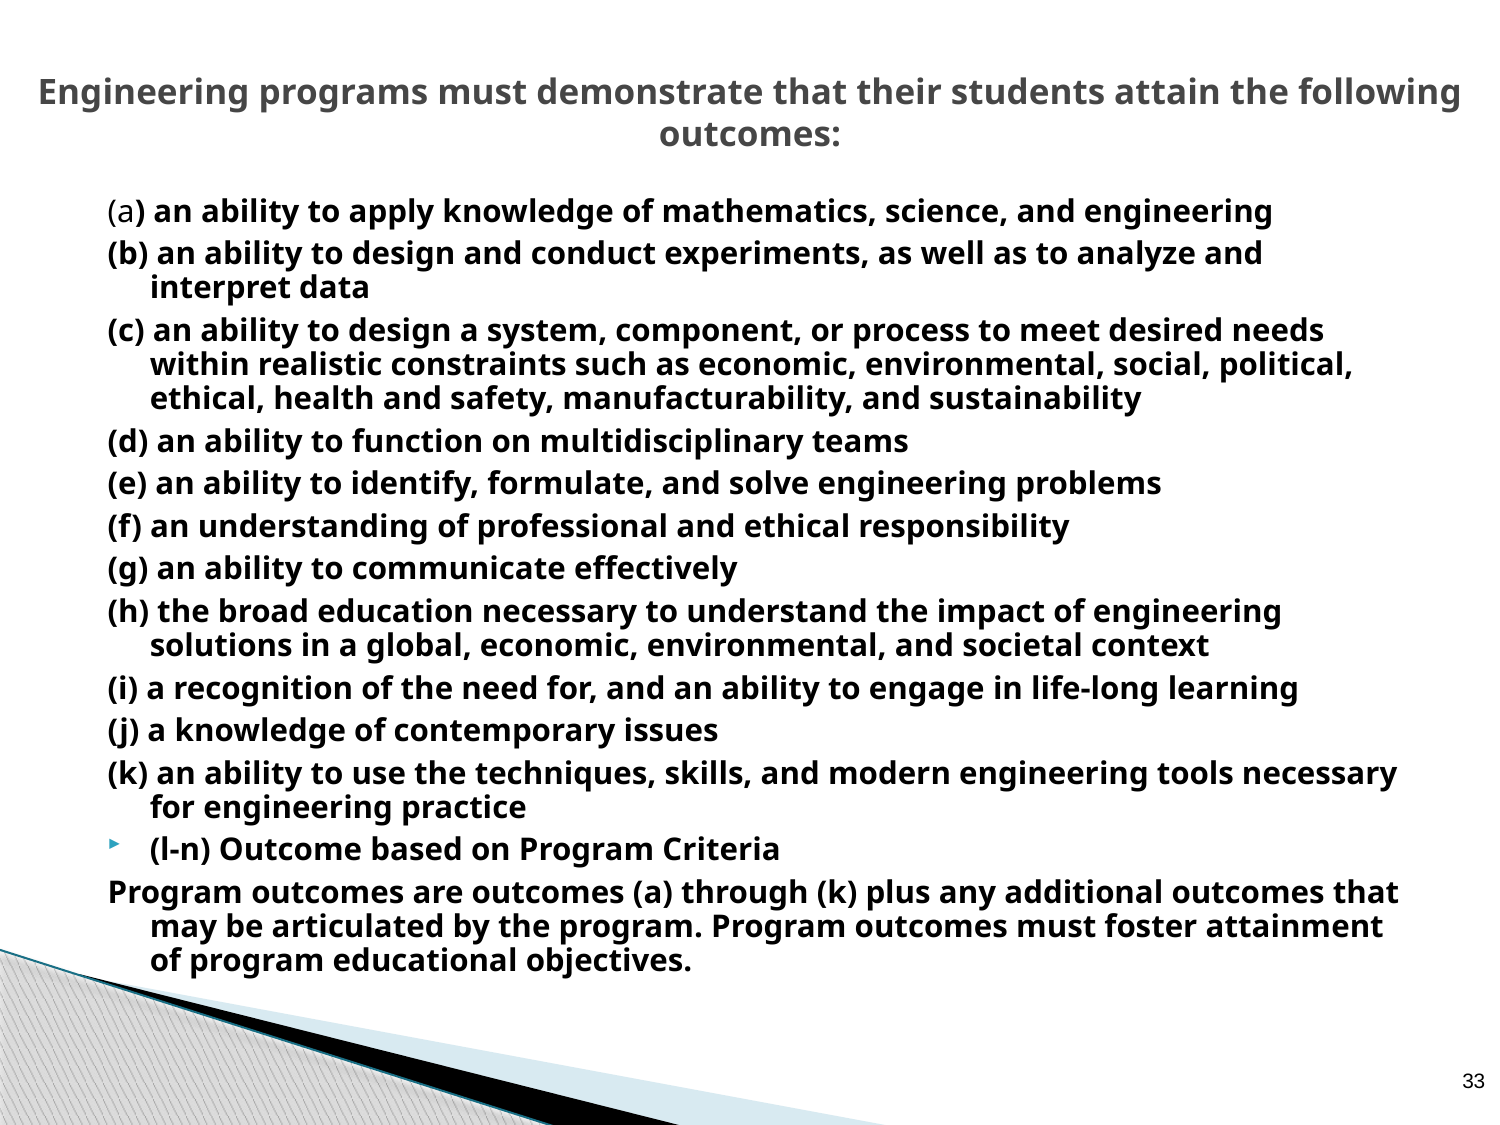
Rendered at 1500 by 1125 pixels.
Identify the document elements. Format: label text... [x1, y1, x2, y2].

slide_number 33 [1187, 1025, 1500, 1100]
list (a) an ability to apply knowledge of mathematics, science, and engineering (b) an ability to design and conduct experiments, as well as to analyze and interpret data (c) an ability to design a system, component, or process to meet desired needs within realistic constraints such as economic, environmental, social, political, ethical, health and safety, manufacturability, and sustainability (d) an ability to function on multidisciplinary teams (e) an ability to identify, formulate, and solve engineering problems (f) an understanding of professional and ethical responsibility (g) an ability to communicate effectively (h) the broad education necessary to understand the impact of engineering solutions in a global, economic, environmental, and societal context (i) a recognition of the need for, and an ability to engage in life-long learning (j) a knowledge of contemporary issues (k) an ability to use the techniques, skills, and modern engineering tools necessary for engineering practice (l-n) Outcome based on Program Criteria Program outcomes are outcomes (a) through (k) plus any additional outcomes that may be articulated by the program. Program outcomes must foster attainment of program educational objectives. [75, 233, 1425, 1063]
title Engineering programs must demonstrate that their students attain the following outcomes: [0, 20, 1500, 233]
